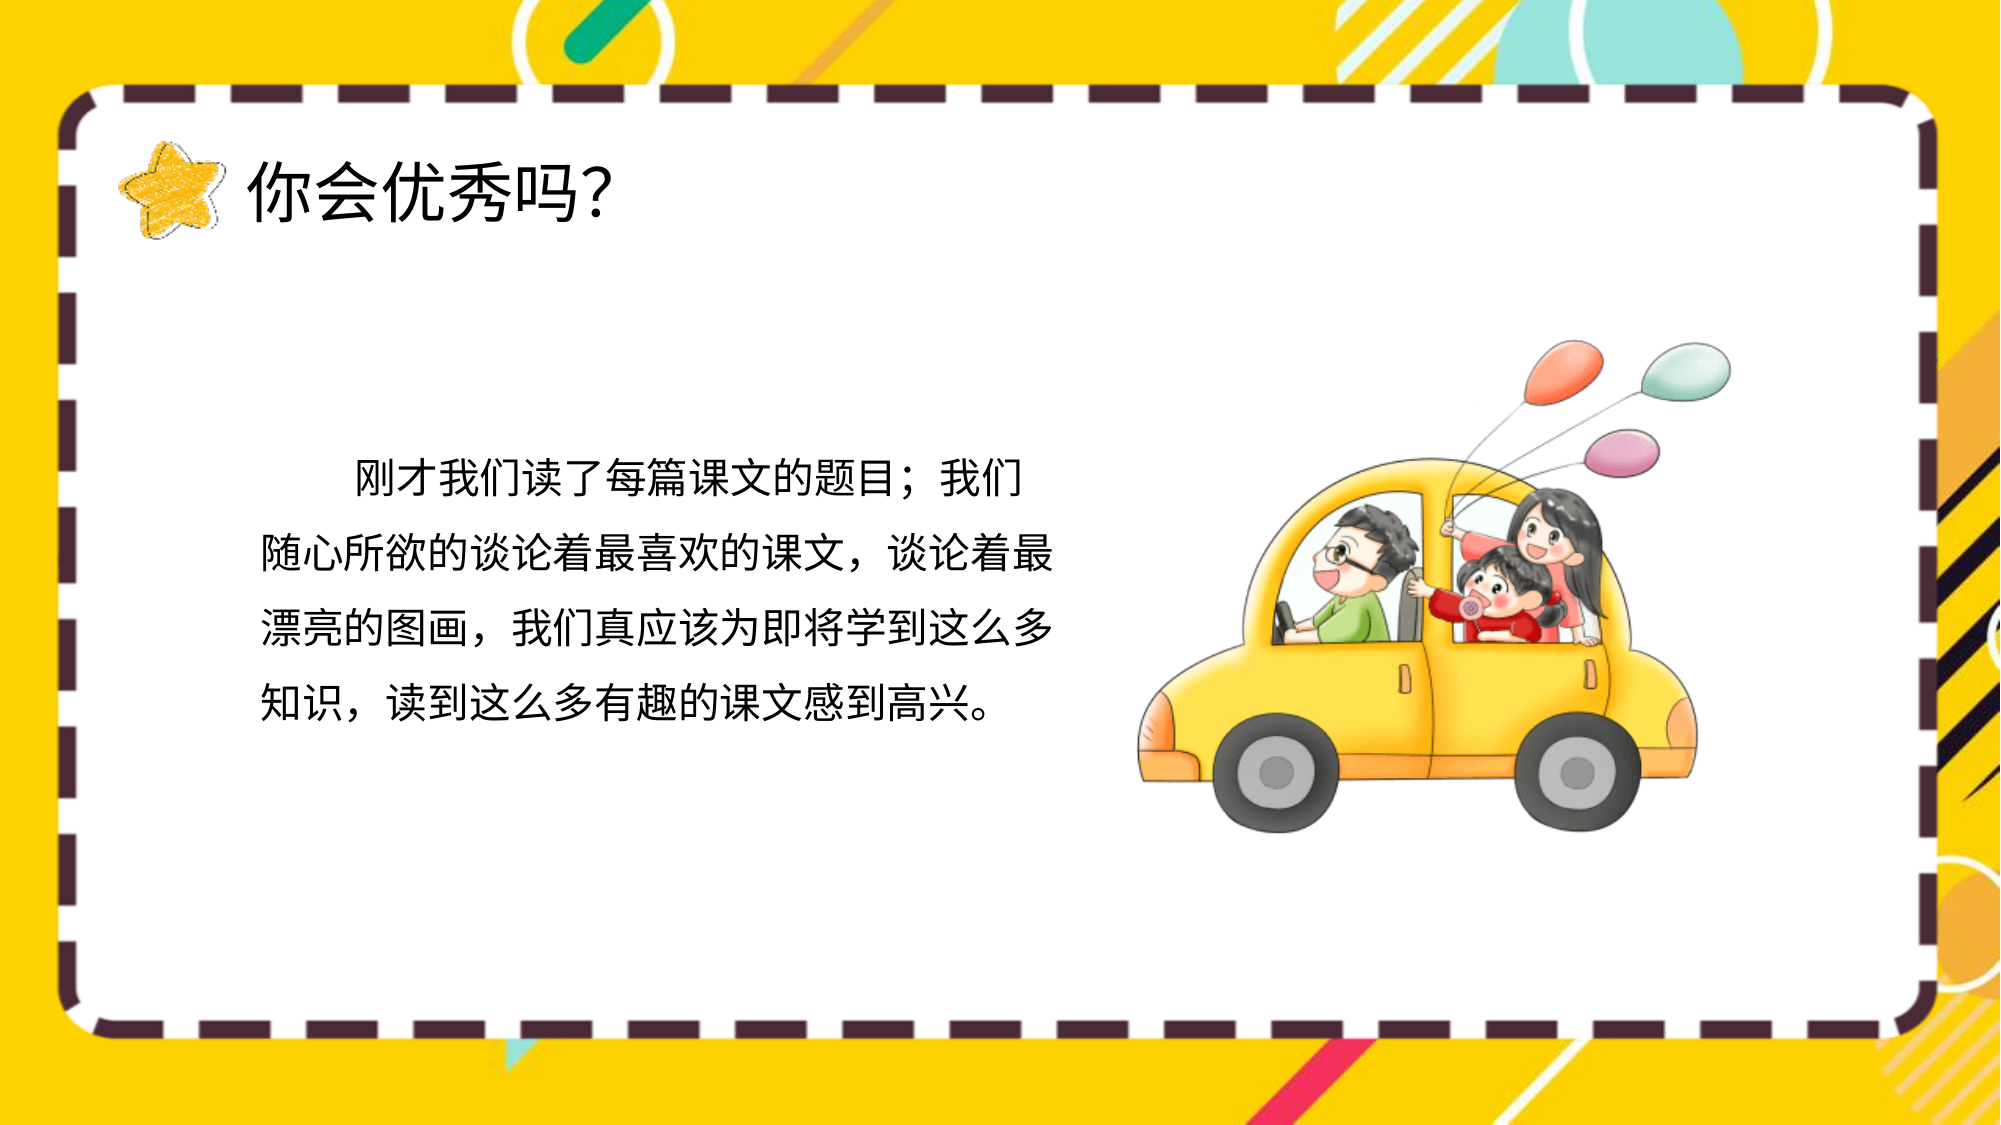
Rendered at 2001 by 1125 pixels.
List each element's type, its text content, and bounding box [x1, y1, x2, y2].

picture [0, 0, 2001, 1125]
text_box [111, 132, 665, 251]
text_box 刚才我们读了每篇课文的题目；我们随心所欲的谈论着最喜欢的课文，谈论着最漂亮的图画，我们真应该为即将学到这么多知识，读到这么多有趣的课文感到高兴。 [245, 419, 1052, 735]
